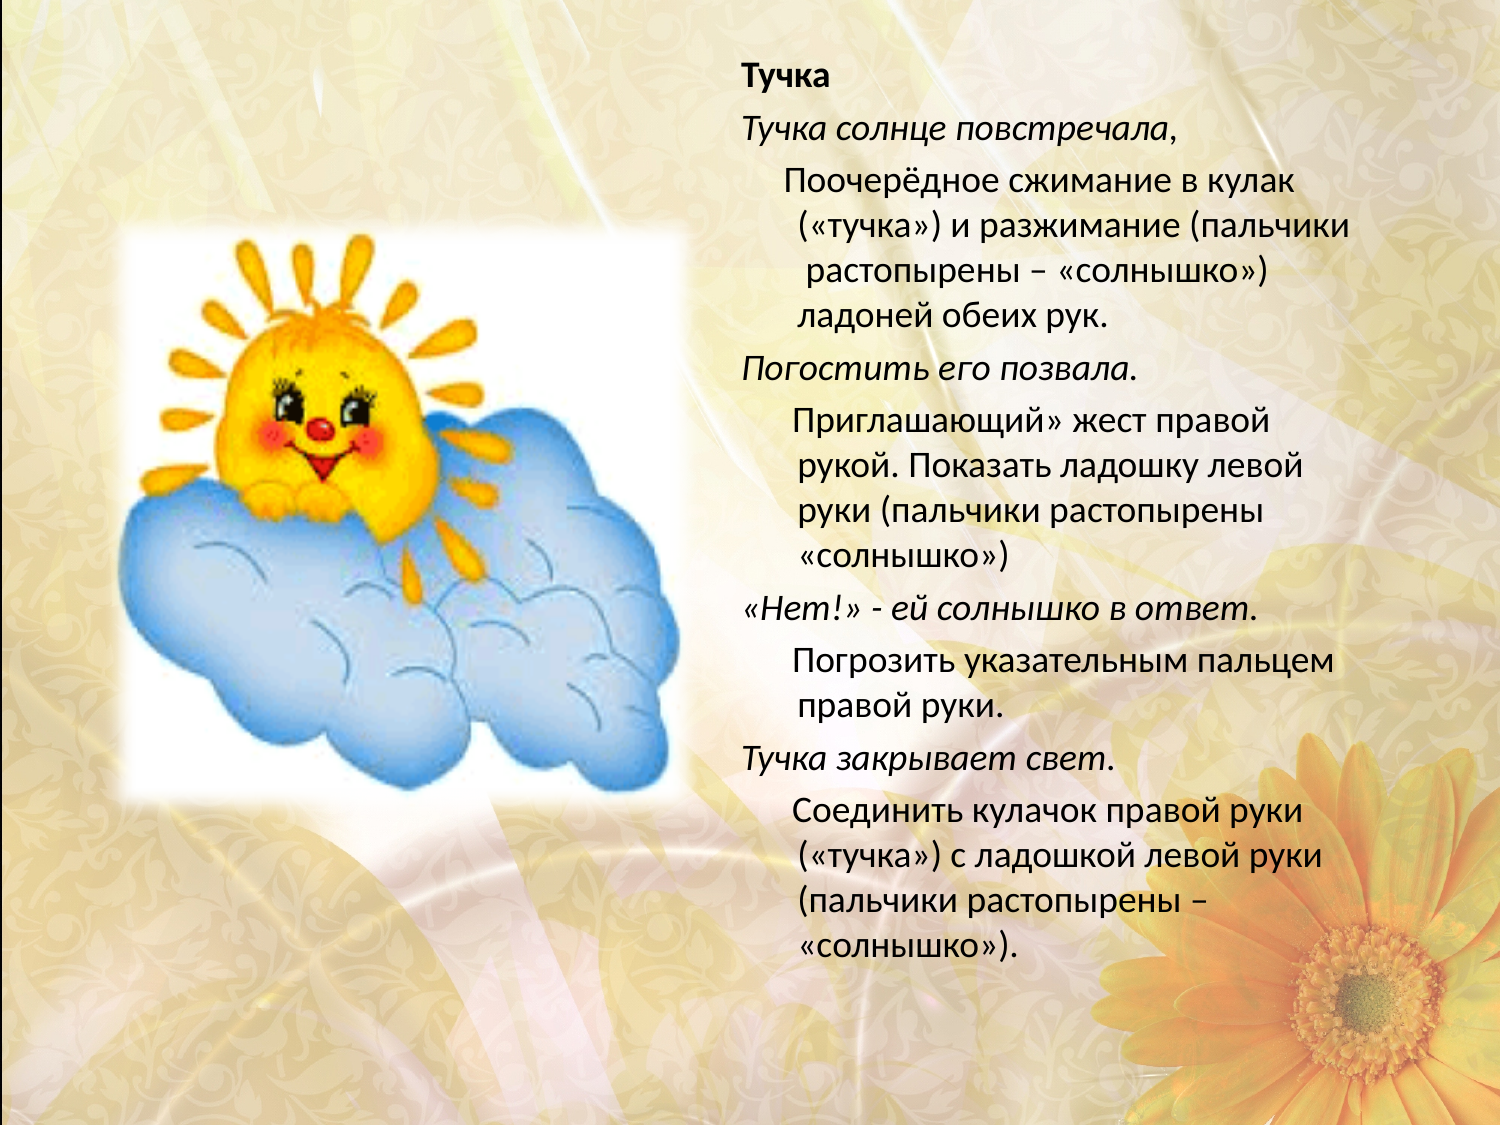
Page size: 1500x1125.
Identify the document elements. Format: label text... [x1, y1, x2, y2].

text_box Тучка Тучка солнце повстречала, Поочерёдное сжимание в кулак («тучка») и разжимание (пальчики растопырены – «солнышко») ладоней обеих рук. Погостить его позвала. Приглашающий» жест правой рукой. Показать ладошку левой руки (пальчики растопырены «солнышко») «Нет!» - ей солнышко в ответ. Погрозить указательным пальцем правой руки. Тучка закрывает свет. Соединить кулачок правой руки («тучка») с ладошкой левой руки (пальчики растопырены – «солнышко»). [726, 42, 1393, 1125]
picture [0, 0, 1500, 1125]
